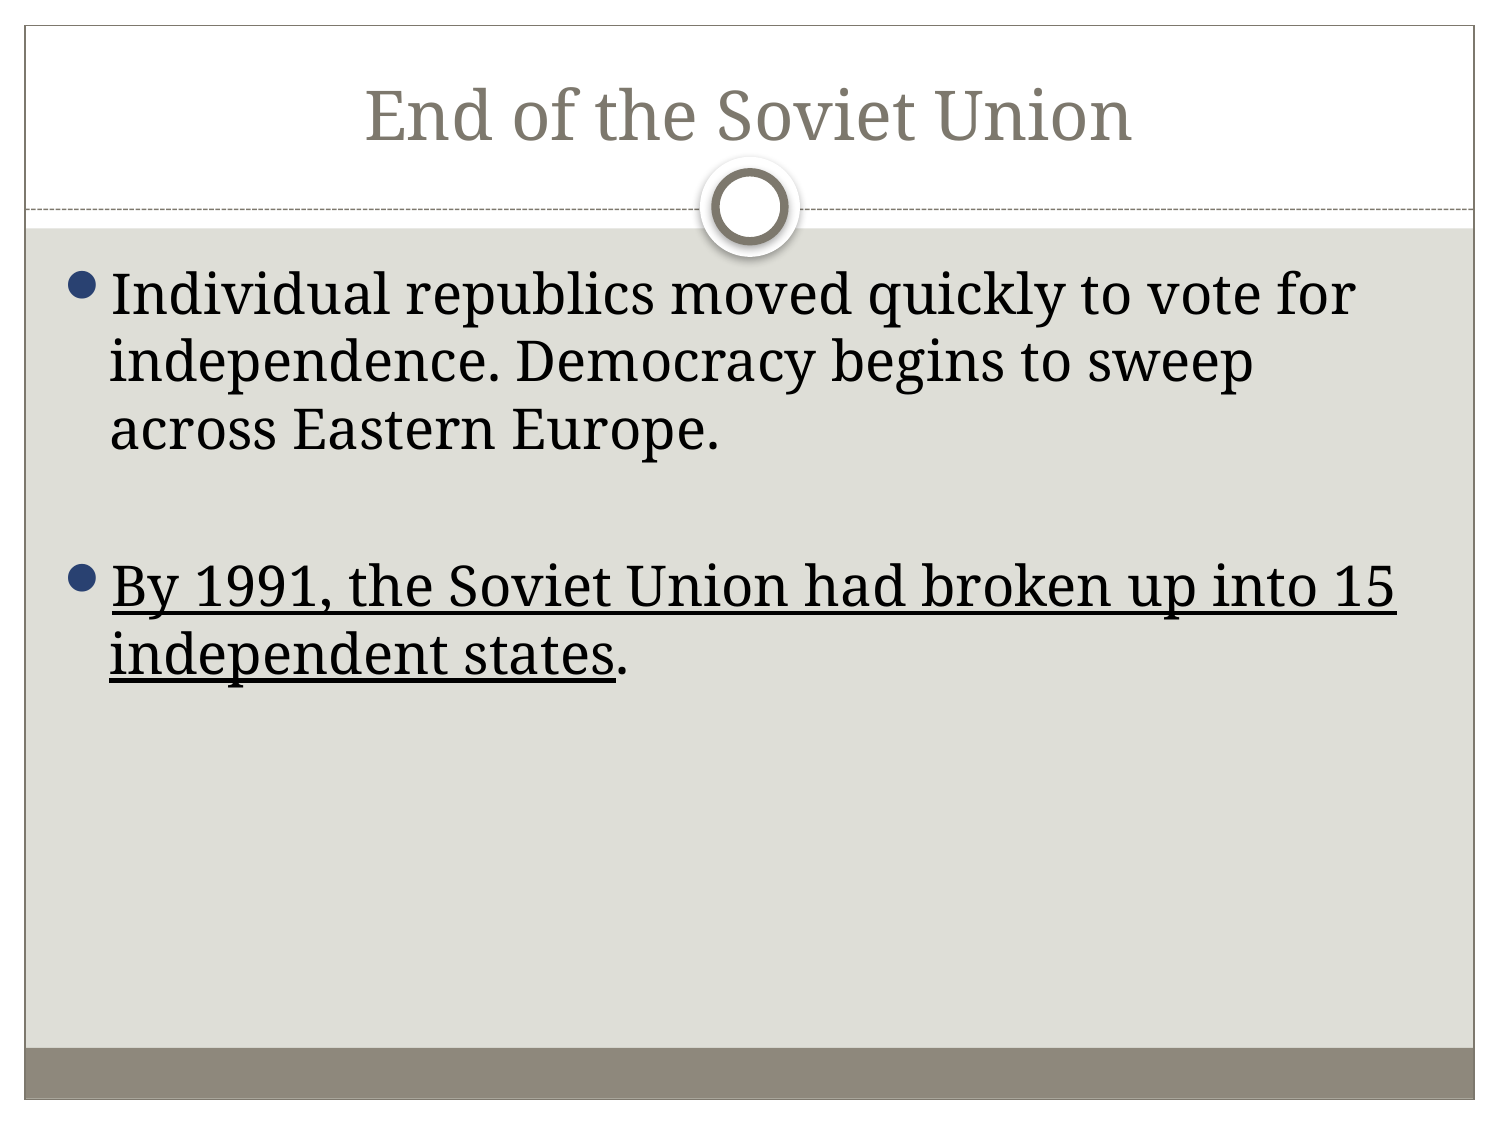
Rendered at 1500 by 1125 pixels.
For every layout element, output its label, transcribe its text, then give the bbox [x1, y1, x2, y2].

list Individual republics moved quickly to vote for independence. Democracy begins to sweep across Eastern Europe. By 1991, the Soviet Union had broken up into 15 independent states. [49, 250, 1445, 1001]
title End of the Soviet Union [49, 37, 1450, 162]
